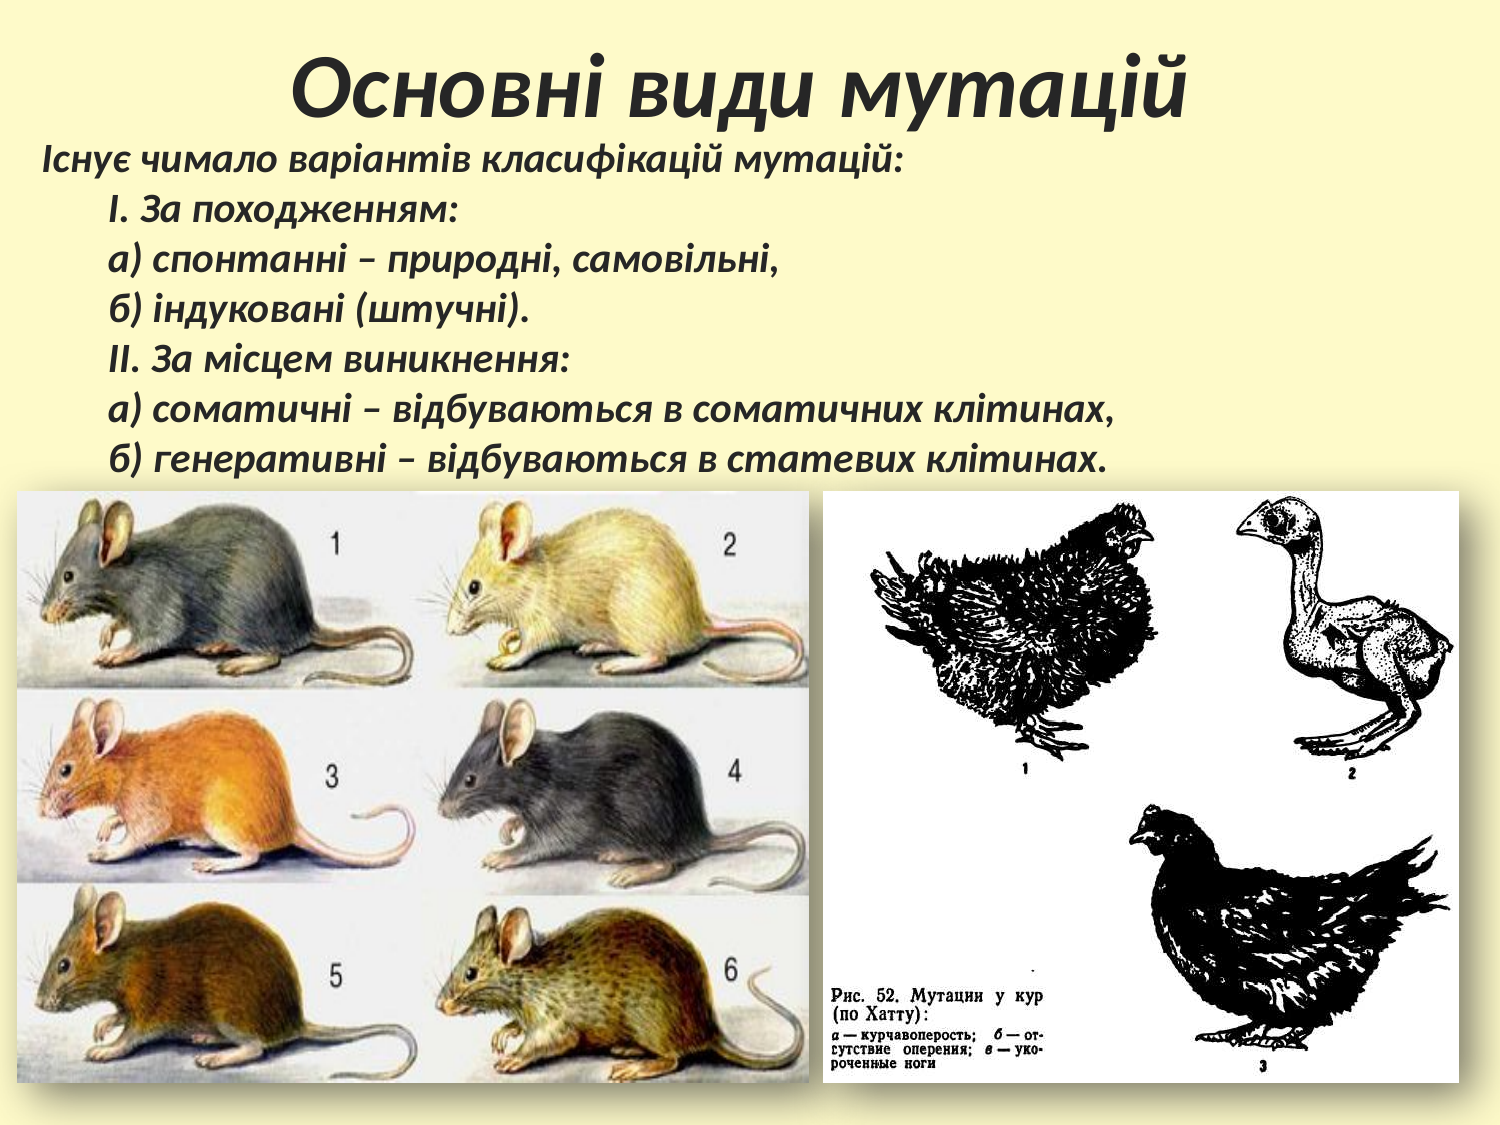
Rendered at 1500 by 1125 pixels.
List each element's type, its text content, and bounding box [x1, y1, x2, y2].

picture [823, 491, 1459, 1083]
picture [17, 491, 810, 1083]
text_box Основні види мутацій [275, 18, 1206, 123]
text_box Існує чимало варіантів класифікацій мутацій: І. За походженням: а) спонтанні – природні, самовільні, б) індуковані (штучні). ІІ. За місцем виникнення: а) соматичні – відбуваються в соматичних клітинах, б) генеративні – відбуваються в статевих клітинах. [26, 123, 1483, 484]
